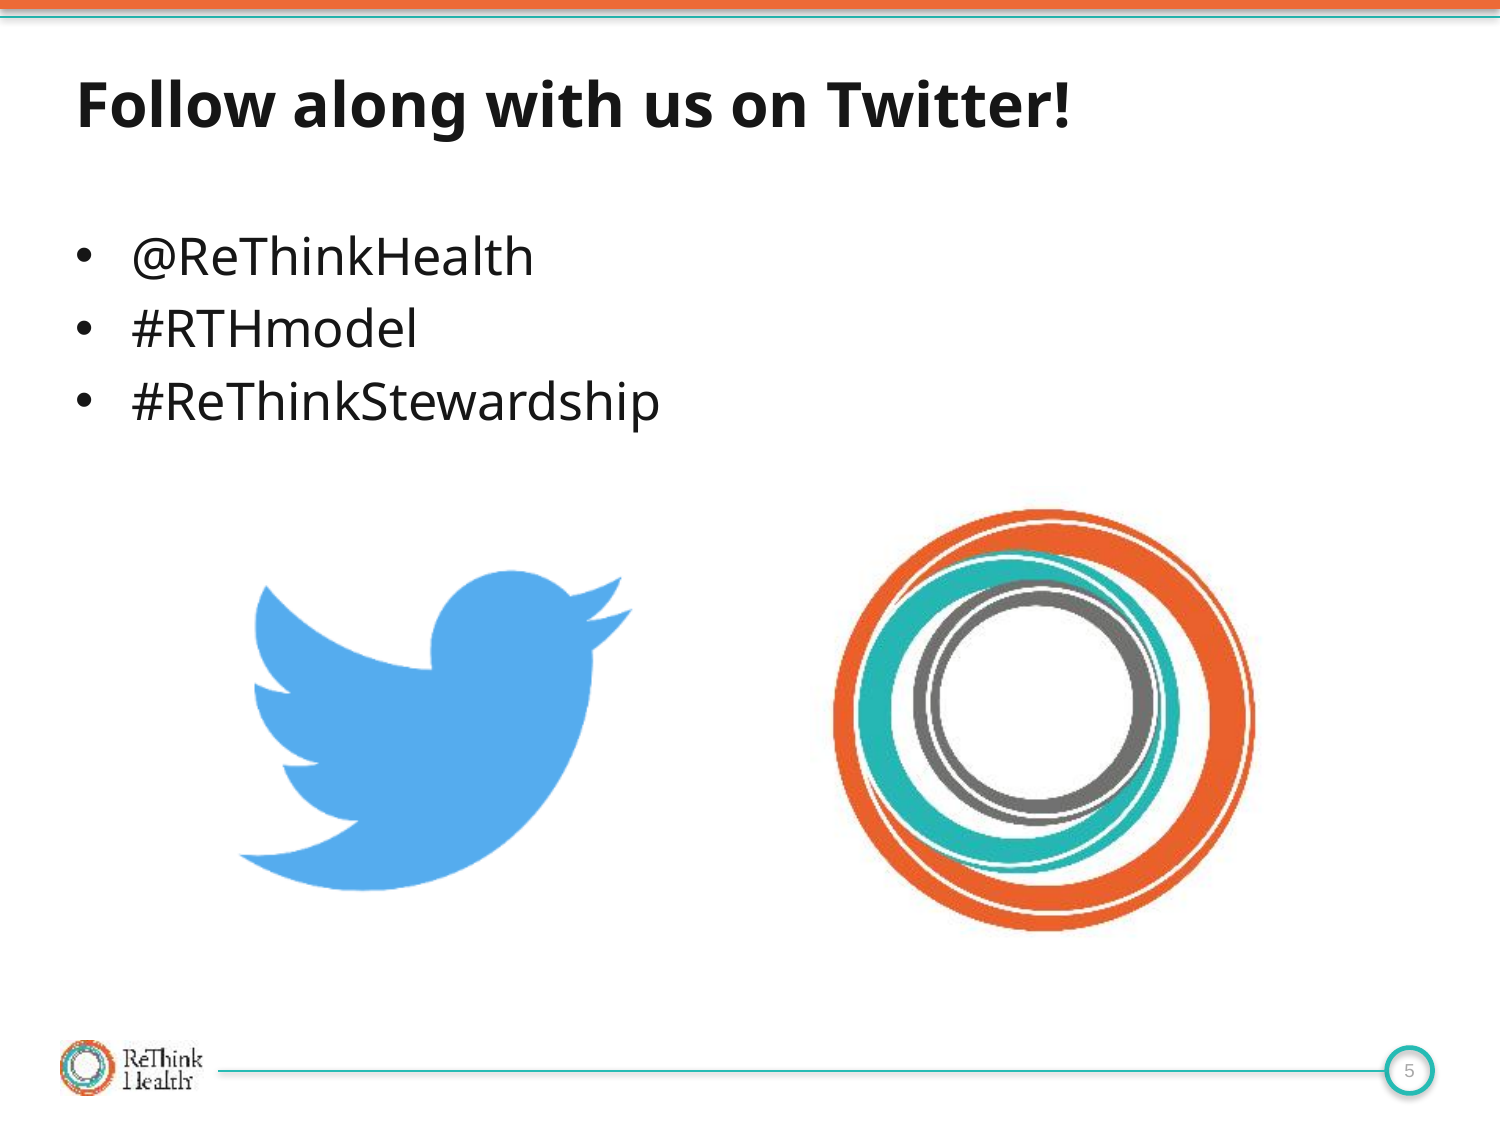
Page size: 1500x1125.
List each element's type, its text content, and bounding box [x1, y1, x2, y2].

picture [810, 486, 1279, 955]
slide_number 5 [1380, 1039, 1439, 1100]
list @ReThinkHealth #RTHmodel #ReThinkStewardship [75, 222, 1425, 665]
picture [141, 443, 725, 1027]
title Follow along with us on Twitter! [75, 65, 1425, 141]
picture [60, 1040, 204, 1096]
